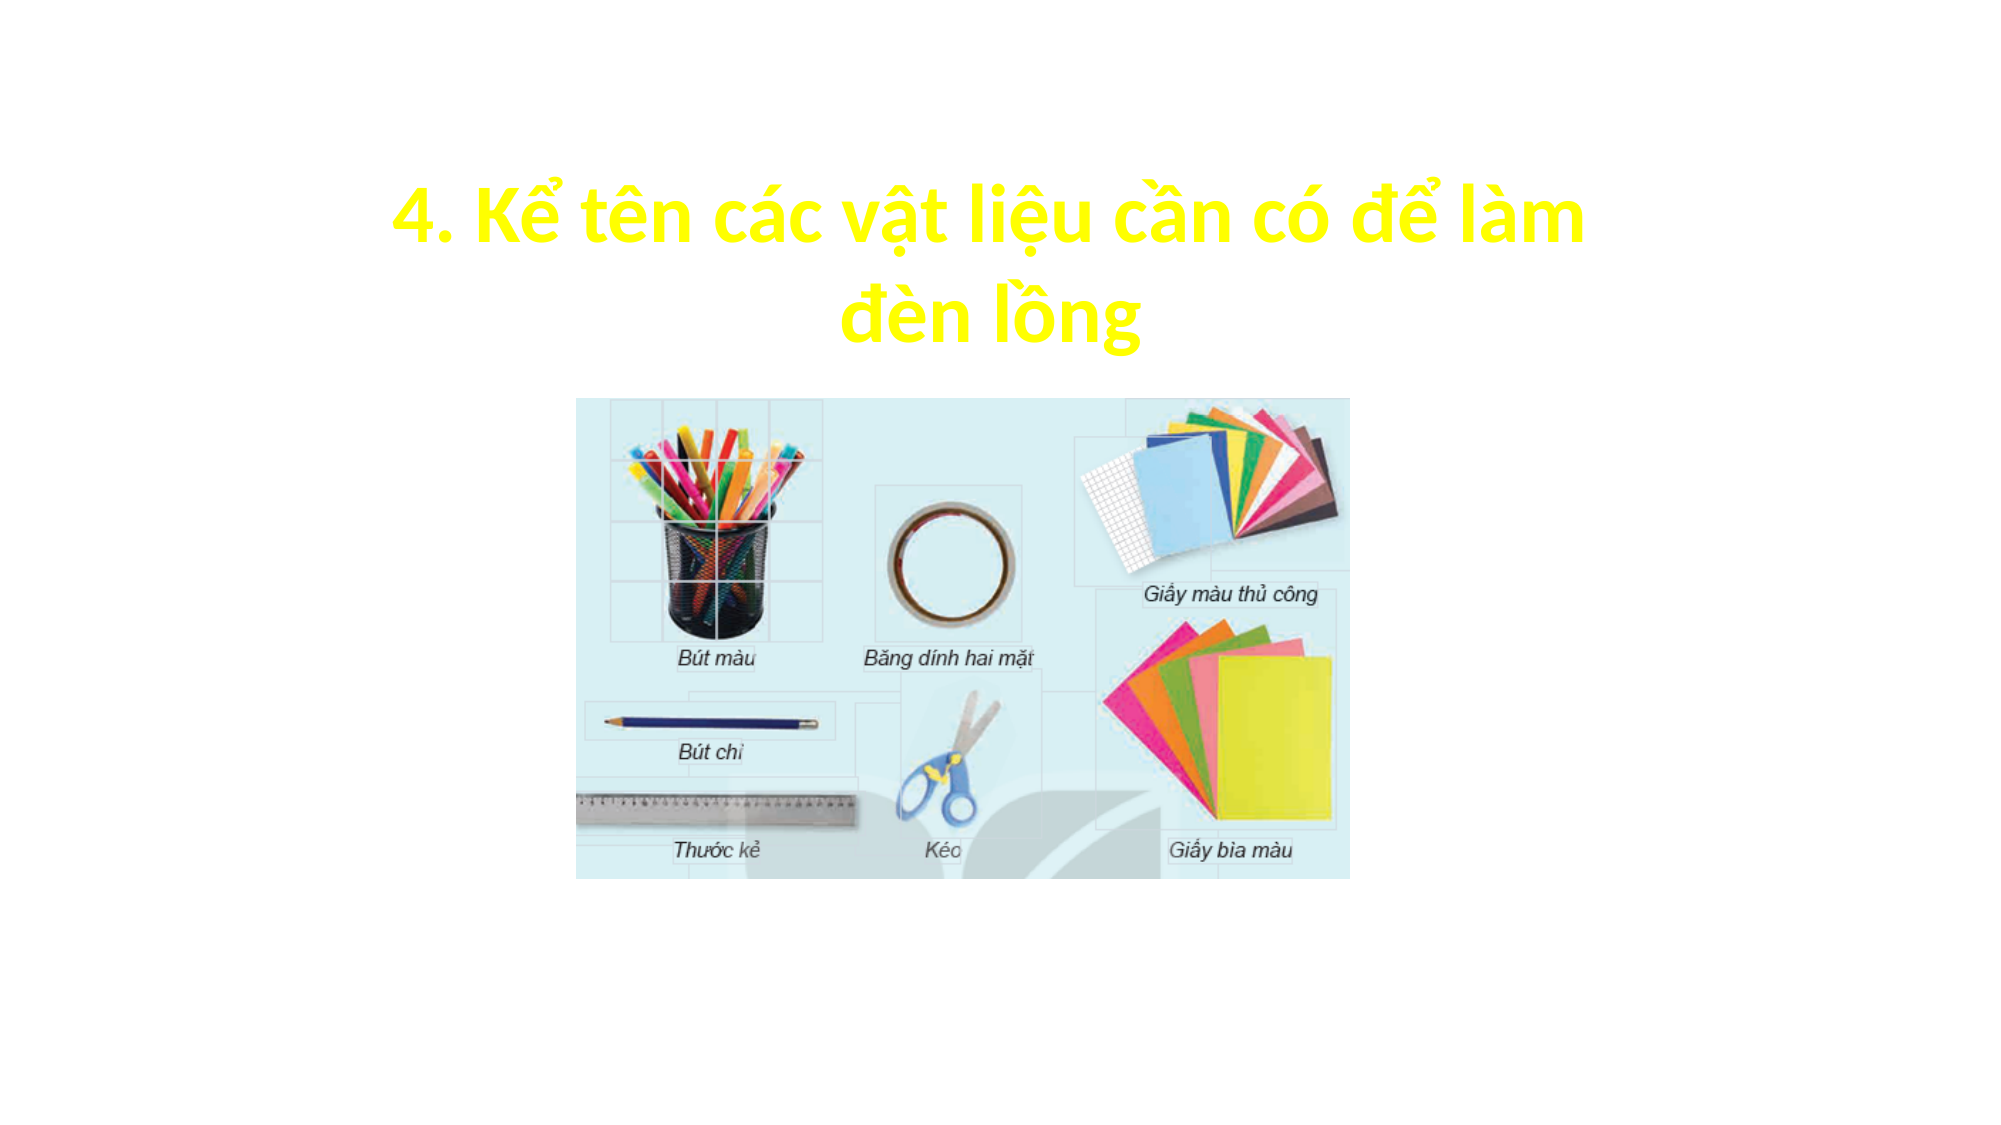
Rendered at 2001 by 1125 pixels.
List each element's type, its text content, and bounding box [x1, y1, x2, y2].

picture [576, 398, 1350, 879]
text_box 4. Kể tên các vật liệu cần có để làm đèn lồng [375, 151, 1607, 367]
